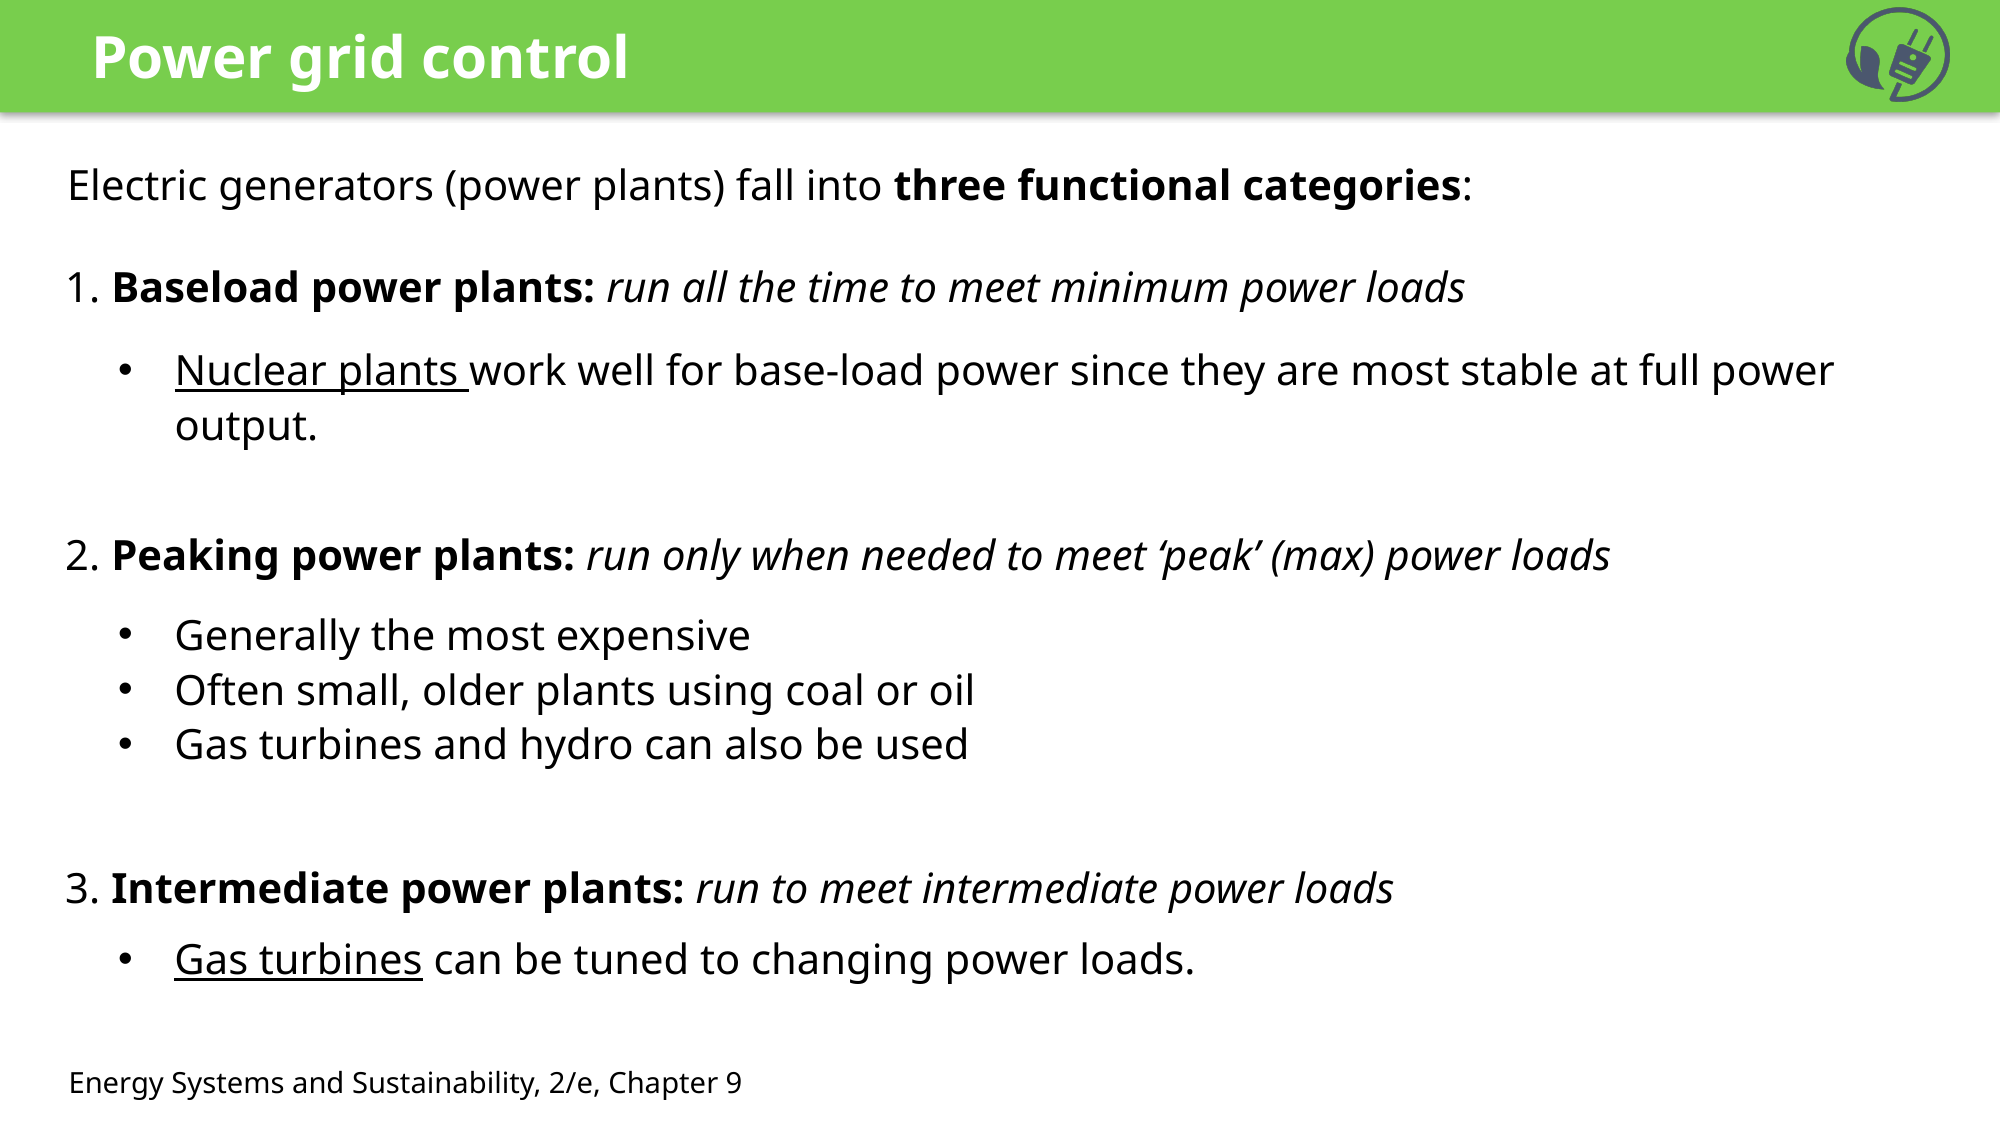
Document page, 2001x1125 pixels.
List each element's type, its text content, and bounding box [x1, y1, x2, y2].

text_box Electric generators (power plants) fall into three functional categories: [52, 146, 1936, 217]
text_box 3. Intermediate power plants: run to meet intermediate power loads [50, 849, 1976, 920]
text_box [0, 0, 2000, 113]
text_box Power grid control [76, 12, 646, 98]
text_box Energy Systems and Sustainability, 2/e, Chapter 9 [53, 1056, 759, 1107]
text_box 1. Baseload power plants: run all the time to meet minimum power loads [50, 248, 1708, 319]
text_box Nuclear plants work well for base-load power since they are most stable at full power output. [103, 331, 1976, 457]
text_box Gas turbines can be tuned to changing power loads. [103, 920, 1752, 991]
text_box 2. Peaking power plants: run only when needed to meet ‘peak’ (max) power loads [50, 516, 1976, 587]
picture [1846, 6, 1950, 103]
text_box Generally the most expensive Often small, older plants using coal or oil Gas turbines and hydro can also be used [103, 596, 1752, 776]
